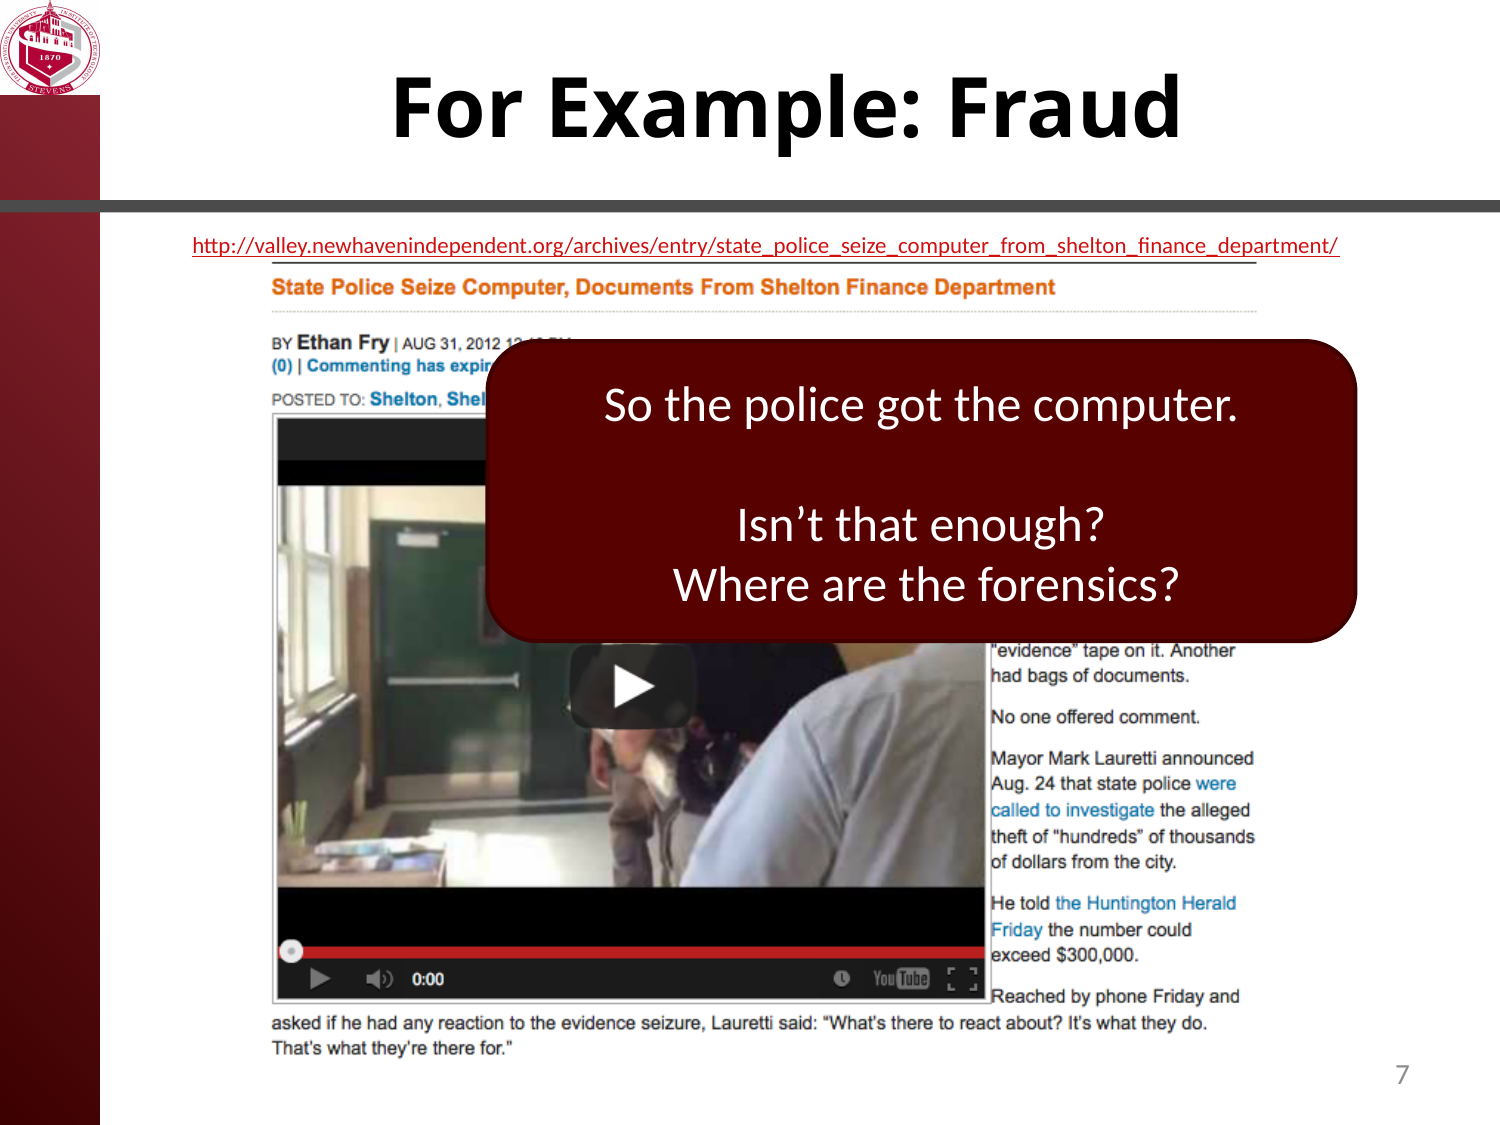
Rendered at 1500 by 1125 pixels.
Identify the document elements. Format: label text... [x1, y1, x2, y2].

slide_number 7 [1149, 1042, 1425, 1103]
text_box So the police got the computer. Isn’t that enough? Where are the forensics? [1279, 339, 1358, 644]
text_box http://valley.newhavenindependent.org/archives/entry/state_police_seize_computer_from_shelton_finance_department/ [177, 223, 1356, 266]
picture [259, 251, 1274, 1071]
picture [0, 0, 100, 95]
title For Example: Fraud [149, 21, 1426, 188]
